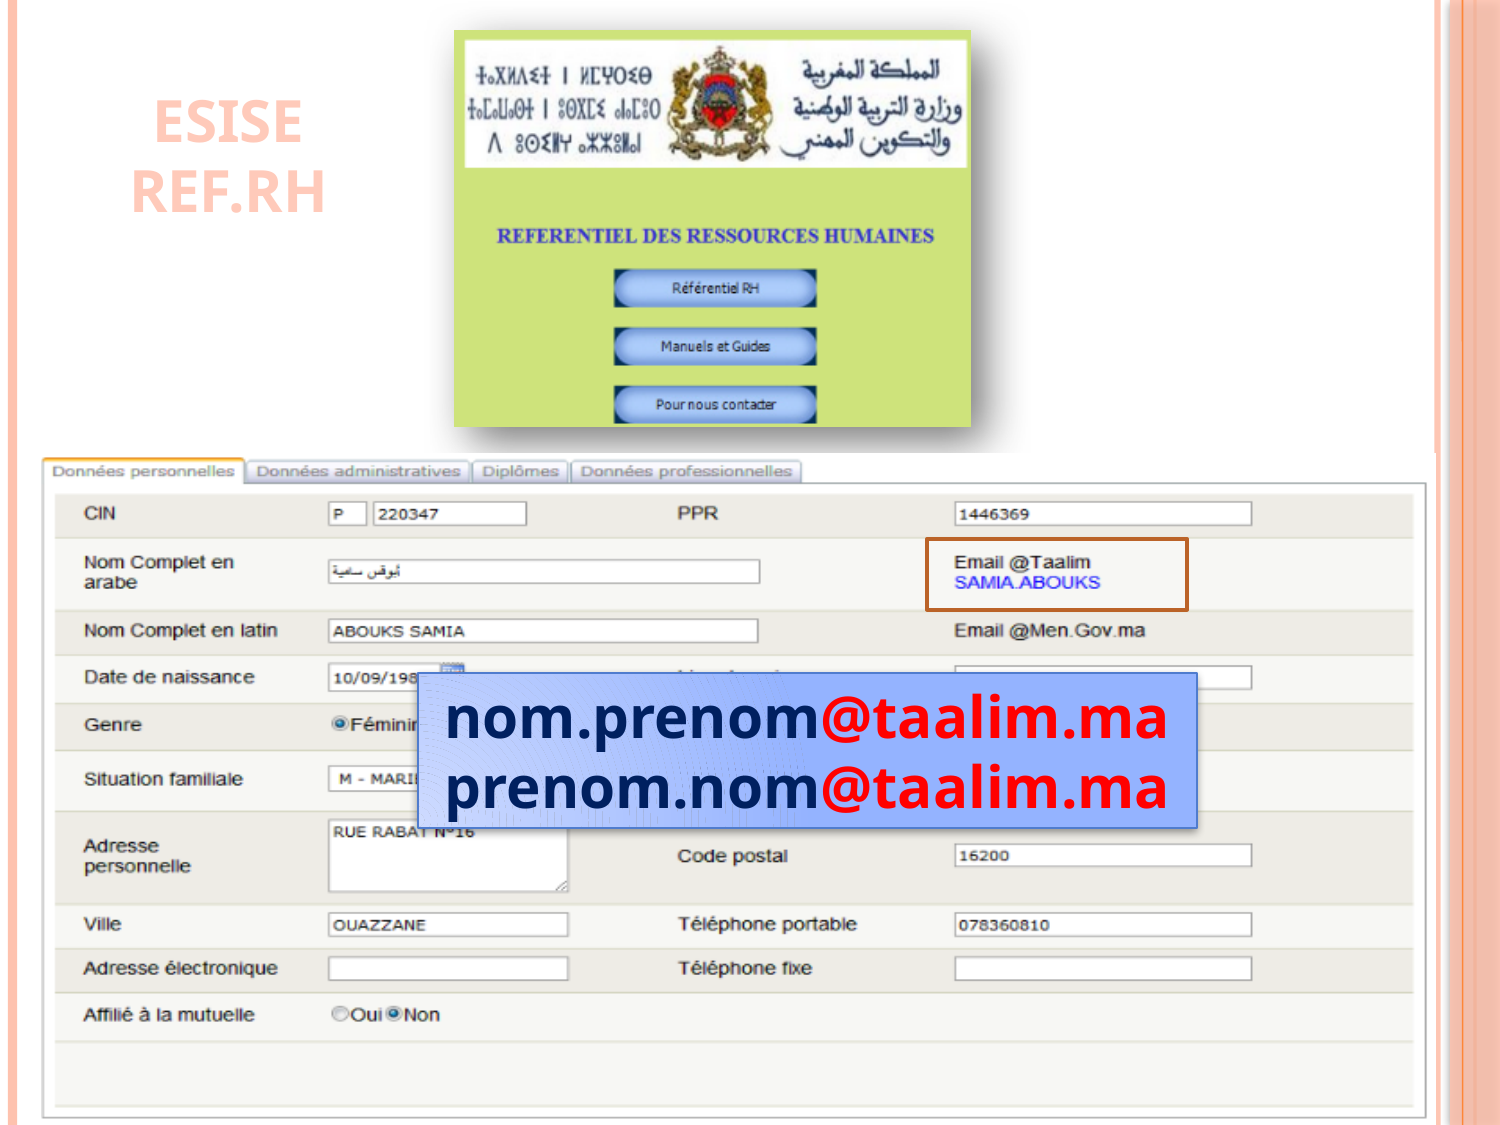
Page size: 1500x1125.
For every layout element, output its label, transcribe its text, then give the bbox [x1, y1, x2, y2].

text_box ESISE REF.RH [39, 76, 418, 232]
picture [454, 30, 971, 427]
picture [40, 452, 1436, 1125]
